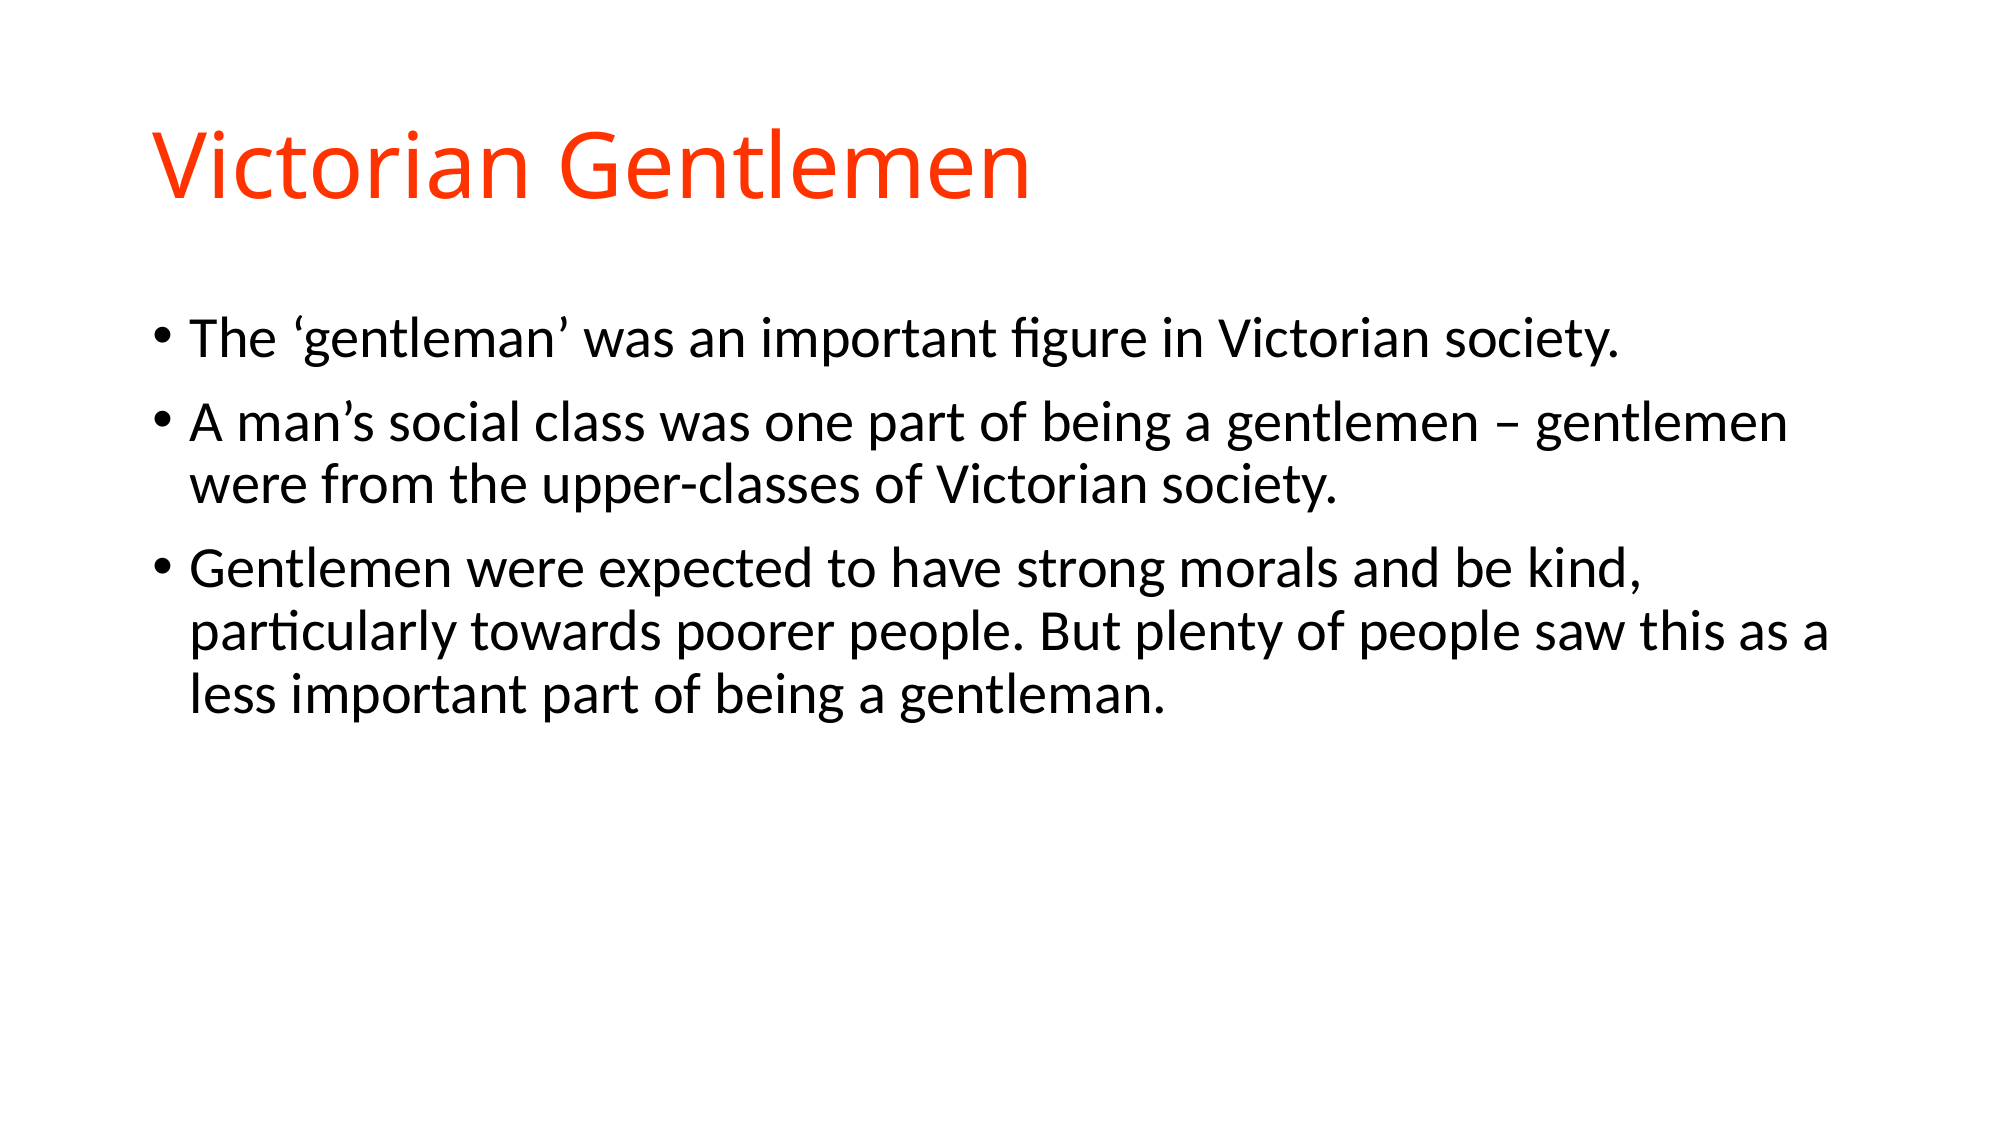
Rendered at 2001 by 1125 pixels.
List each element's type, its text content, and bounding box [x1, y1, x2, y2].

title Victorian Gentlemen [137, 59, 1863, 278]
list The ‘gentleman’ was an important figure in Victorian society. A man’s social class was one part of being a gentlemen – gentlemen were from the upper-classes of Victorian society. Gentlemen were expected to have strong morals and be kind, particularly towards poorer people. But plenty of people saw this as a less important part of being a gentleman. [137, 299, 1863, 1014]
